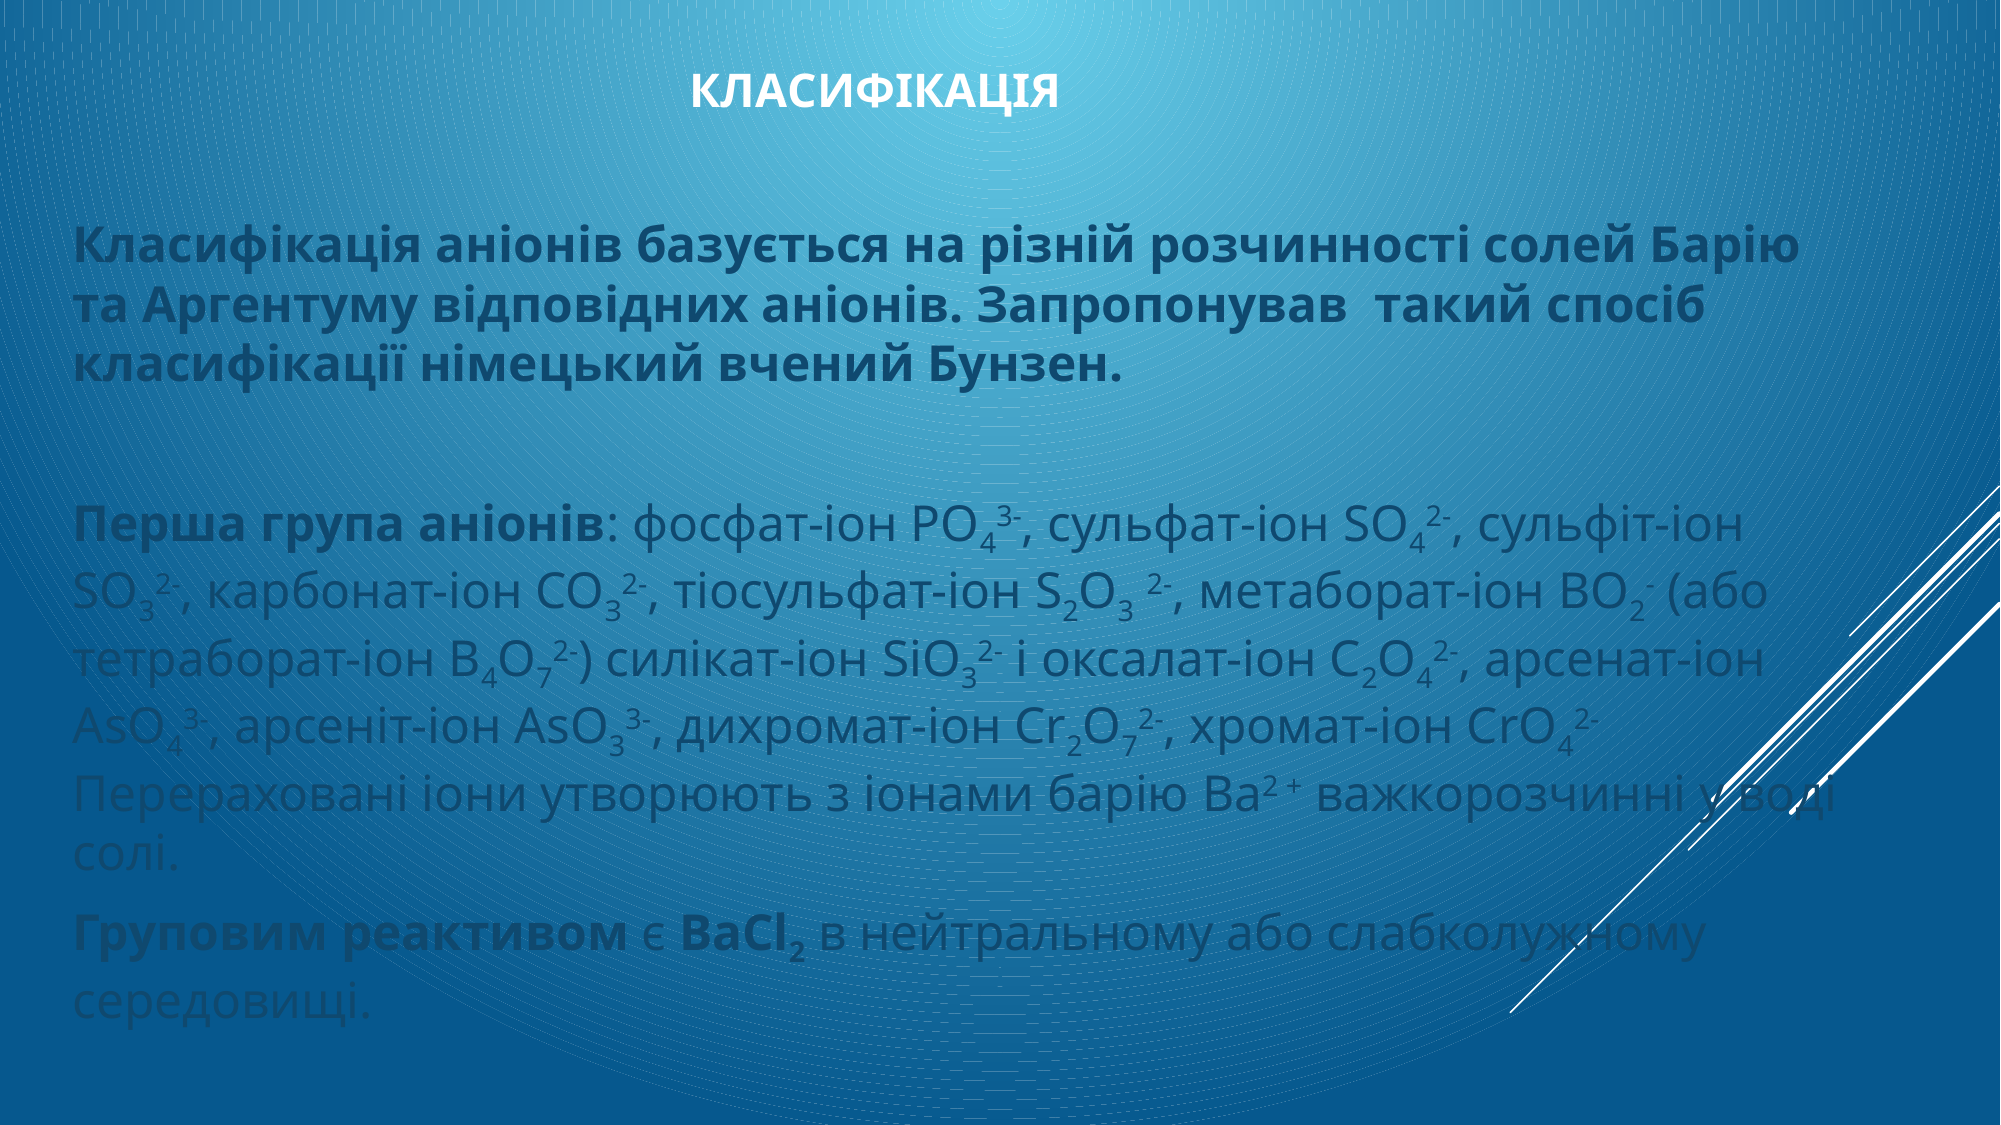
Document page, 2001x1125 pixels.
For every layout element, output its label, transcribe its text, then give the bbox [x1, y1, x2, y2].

list Класифікація аніонів базується на різній розчинності солей Барію та Аргентуму відповідних аніонів. Запропонував такий спосіб класифікації німецький вчений Бунзен. Перша група аніонів: фосфат-іон РО43-, сульфат-іон SO42-, сульфіт-іон SO32-, карбонат-іон СОЗ2-, тіосульфат-іон S2O3 2-, метаборат-іон BO2- (або тетраборат-іон В4О72-) силікат-іон SiO32- і оксалат-іон С2О42-, арсенат-іон AsO43-, арсеніт-іон AsO33-, дихромат-іон Cr2O72-, хромат-іон CrO42- Перераховані іони утворюють з іонами барію Ва2 + важкорозчинні у воді солі. Груповим реактивом є ВаCl2 в нейтральному або слабколужному середовищі. [57, 205, 1863, 1037]
title Класифікація [674, 53, 1326, 181]
